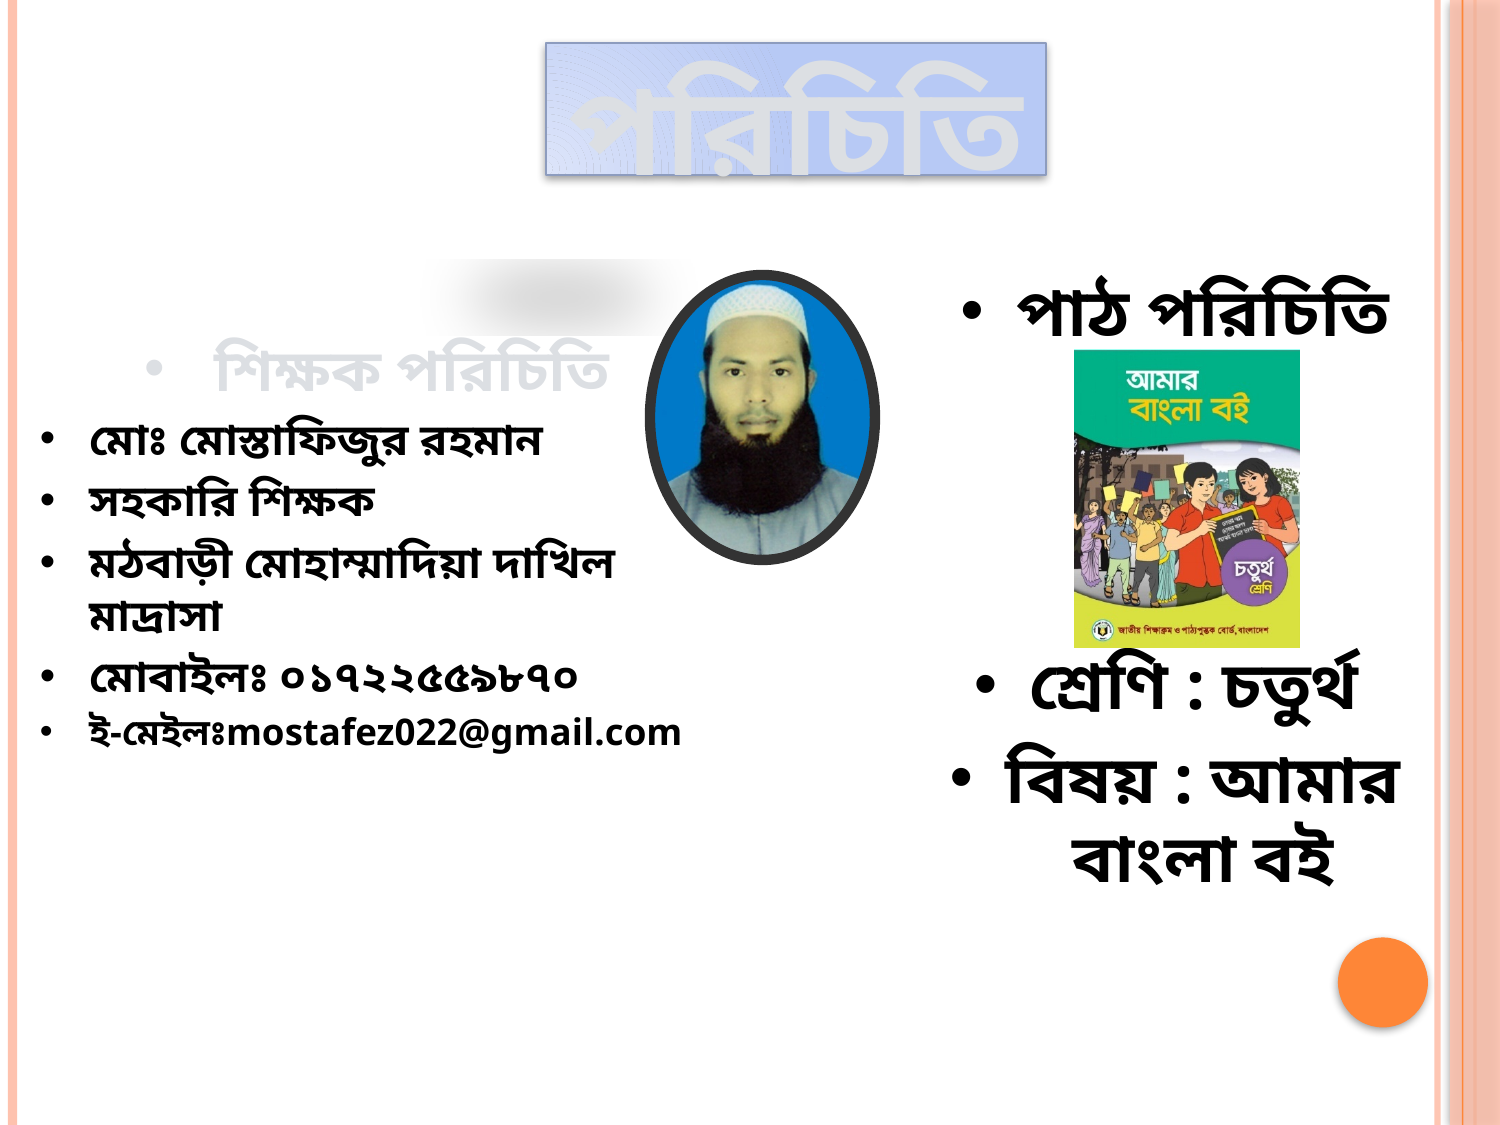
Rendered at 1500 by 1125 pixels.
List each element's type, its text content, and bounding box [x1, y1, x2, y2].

text_box শিক্ষক পরিচিতি মোঃ মোস্তাফিজুর রহমান সহকারি শিক্ষক মঠবাড়ী মোহাম্মাদিয়া দাখিল মাদ্রাসা মোবাইলঃ ০১৭২২৫৫৯৮৭০ ই-মেইলঃmostafez022@gmail.com [24, 324, 750, 763]
text_box পাঠ পরিচিতি শ্রেণি : চতুর্থ বিষয় : আমার বাংলা বই [874, 262, 1475, 903]
text_box পরিচিতি [545, 42, 1047, 176]
picture [649, 274, 876, 561]
picture [1074, 349, 1300, 649]
